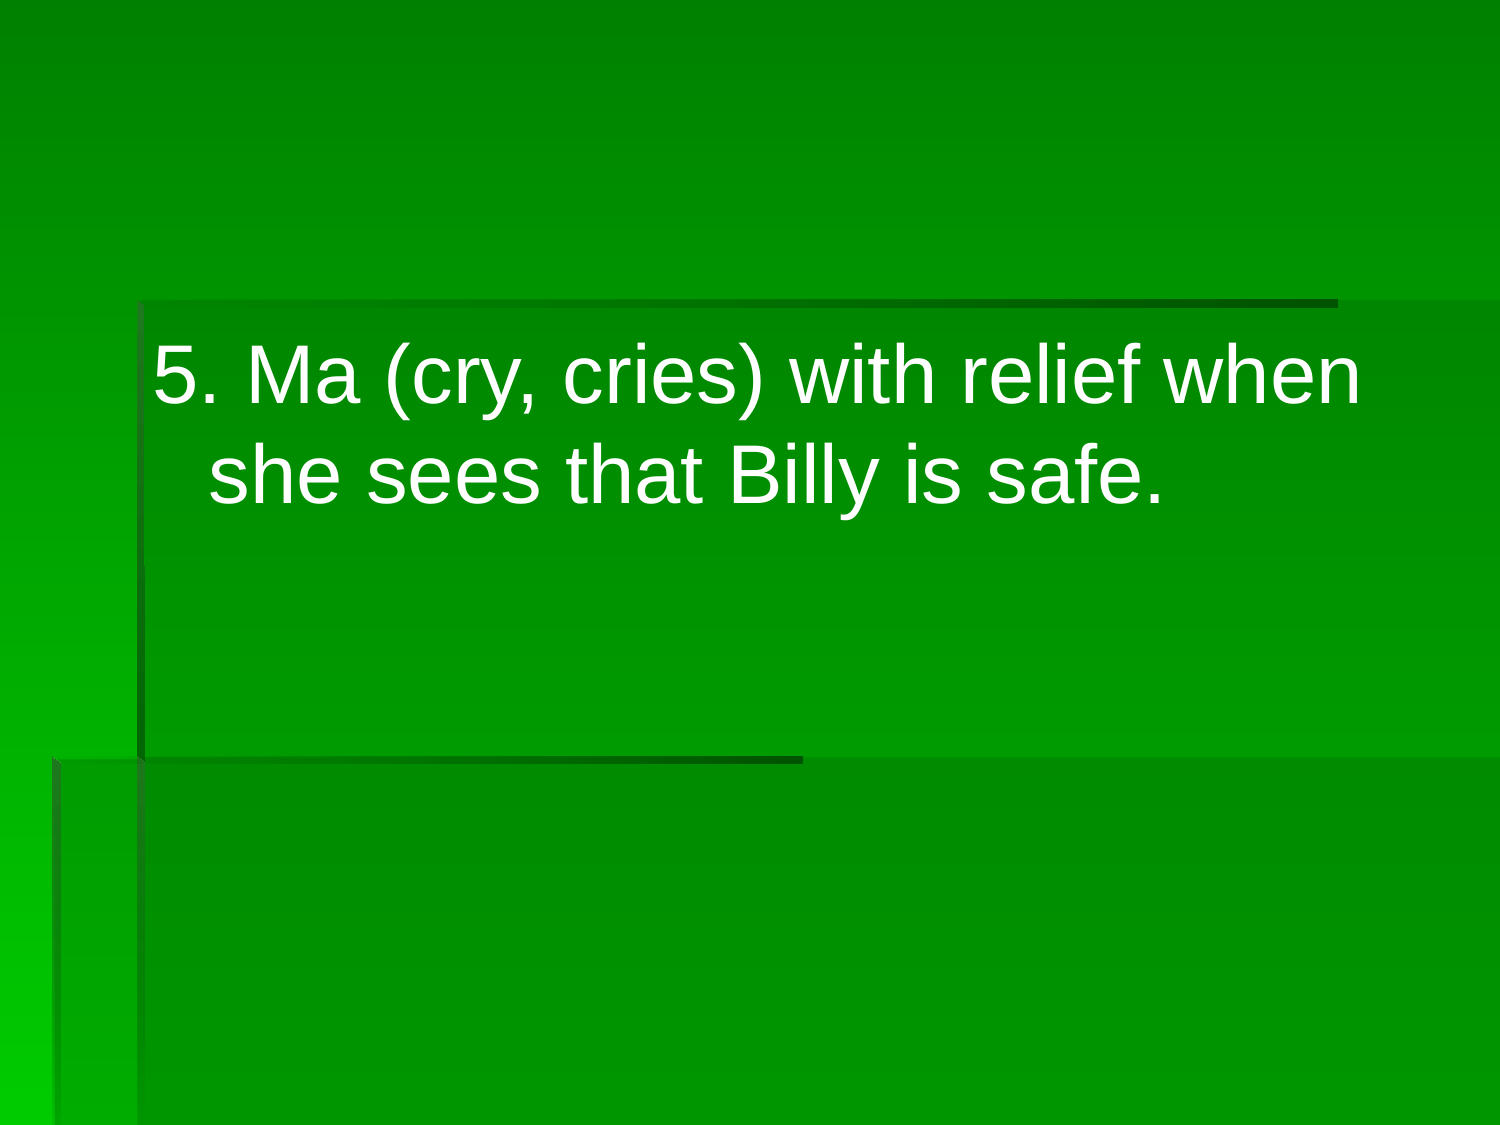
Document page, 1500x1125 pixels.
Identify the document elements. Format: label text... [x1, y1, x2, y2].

list 5. Ma (cry, cries) with relief when she sees that Billy is safe. [137, 312, 1452, 1001]
